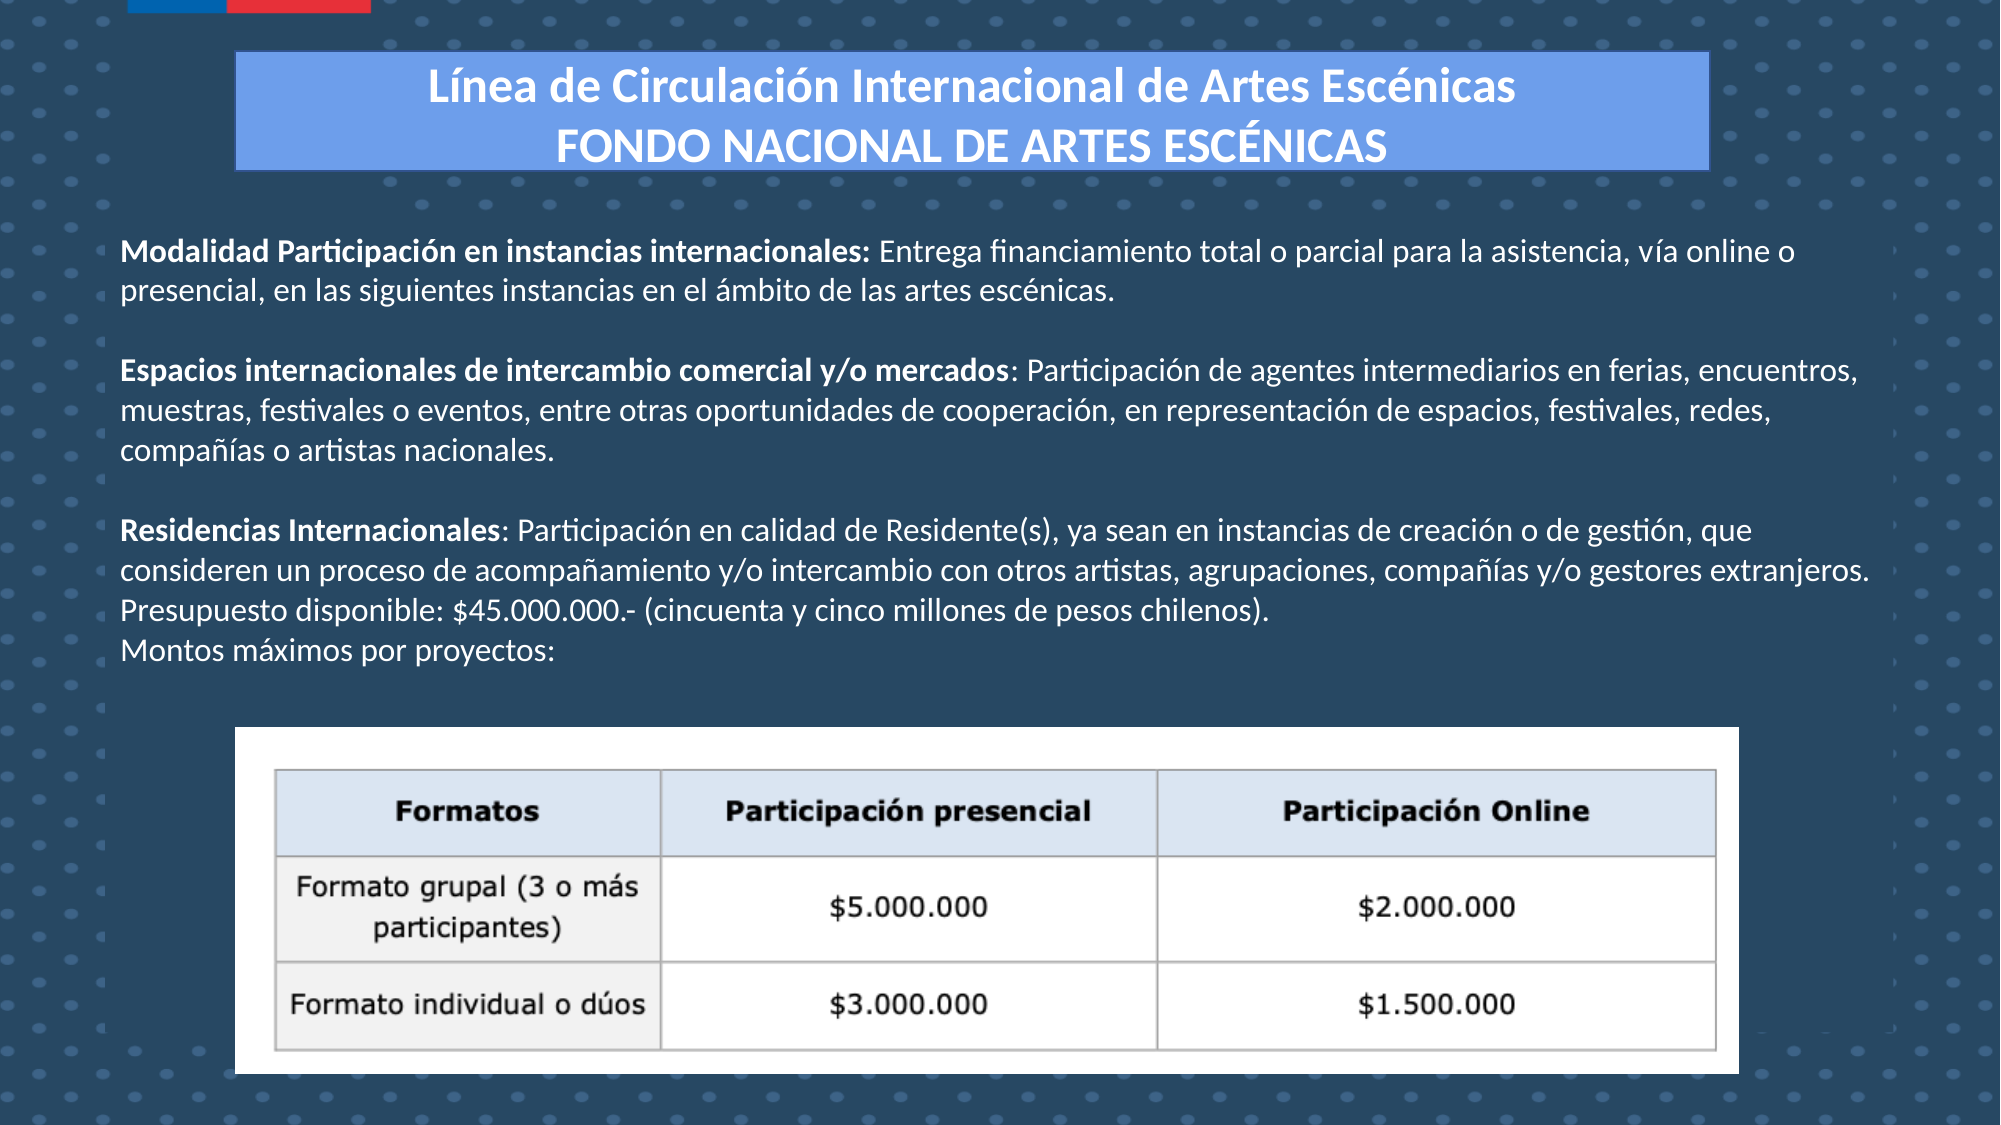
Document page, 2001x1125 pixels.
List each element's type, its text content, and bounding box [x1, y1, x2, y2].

picture [0, 0, 2000, 1125]
text_box Línea de Circulación Internacional de Artes Escénicas FONDO NACIONAL DE ARTES ESCÉNICAS [235, 50, 1711, 172]
text_box Modalidad Participación en instancias internacionales: Entrega financiamiento total o parcial para la asistencia, vía online o presencial, en las siguientes instancias en el ámbito de las artes escénicas. Espacios internacionales de intercambio comercial y/o mercados: Participación de agentes intermediarios en ferias, encuentros, muestras, festivales o eventos, entre otras oportunidades de cooperación, en representación de espacios, festivales, redes, compañías o artistas nacionales. Residencias Internacionales: Participación en calidad de Residente(s), ya sean en instancias de creación o de gestión, que consideren un proceso de acompañamiento y/o intercambio con otros artistas, agrupaciones, compañías y/o gestores extranjeros. Presupuesto disponible: $45.000.000.- (cincuenta y cinco millones de pesos chilenos). Montos máximos por proyectos: [105, 213, 1894, 1033]
